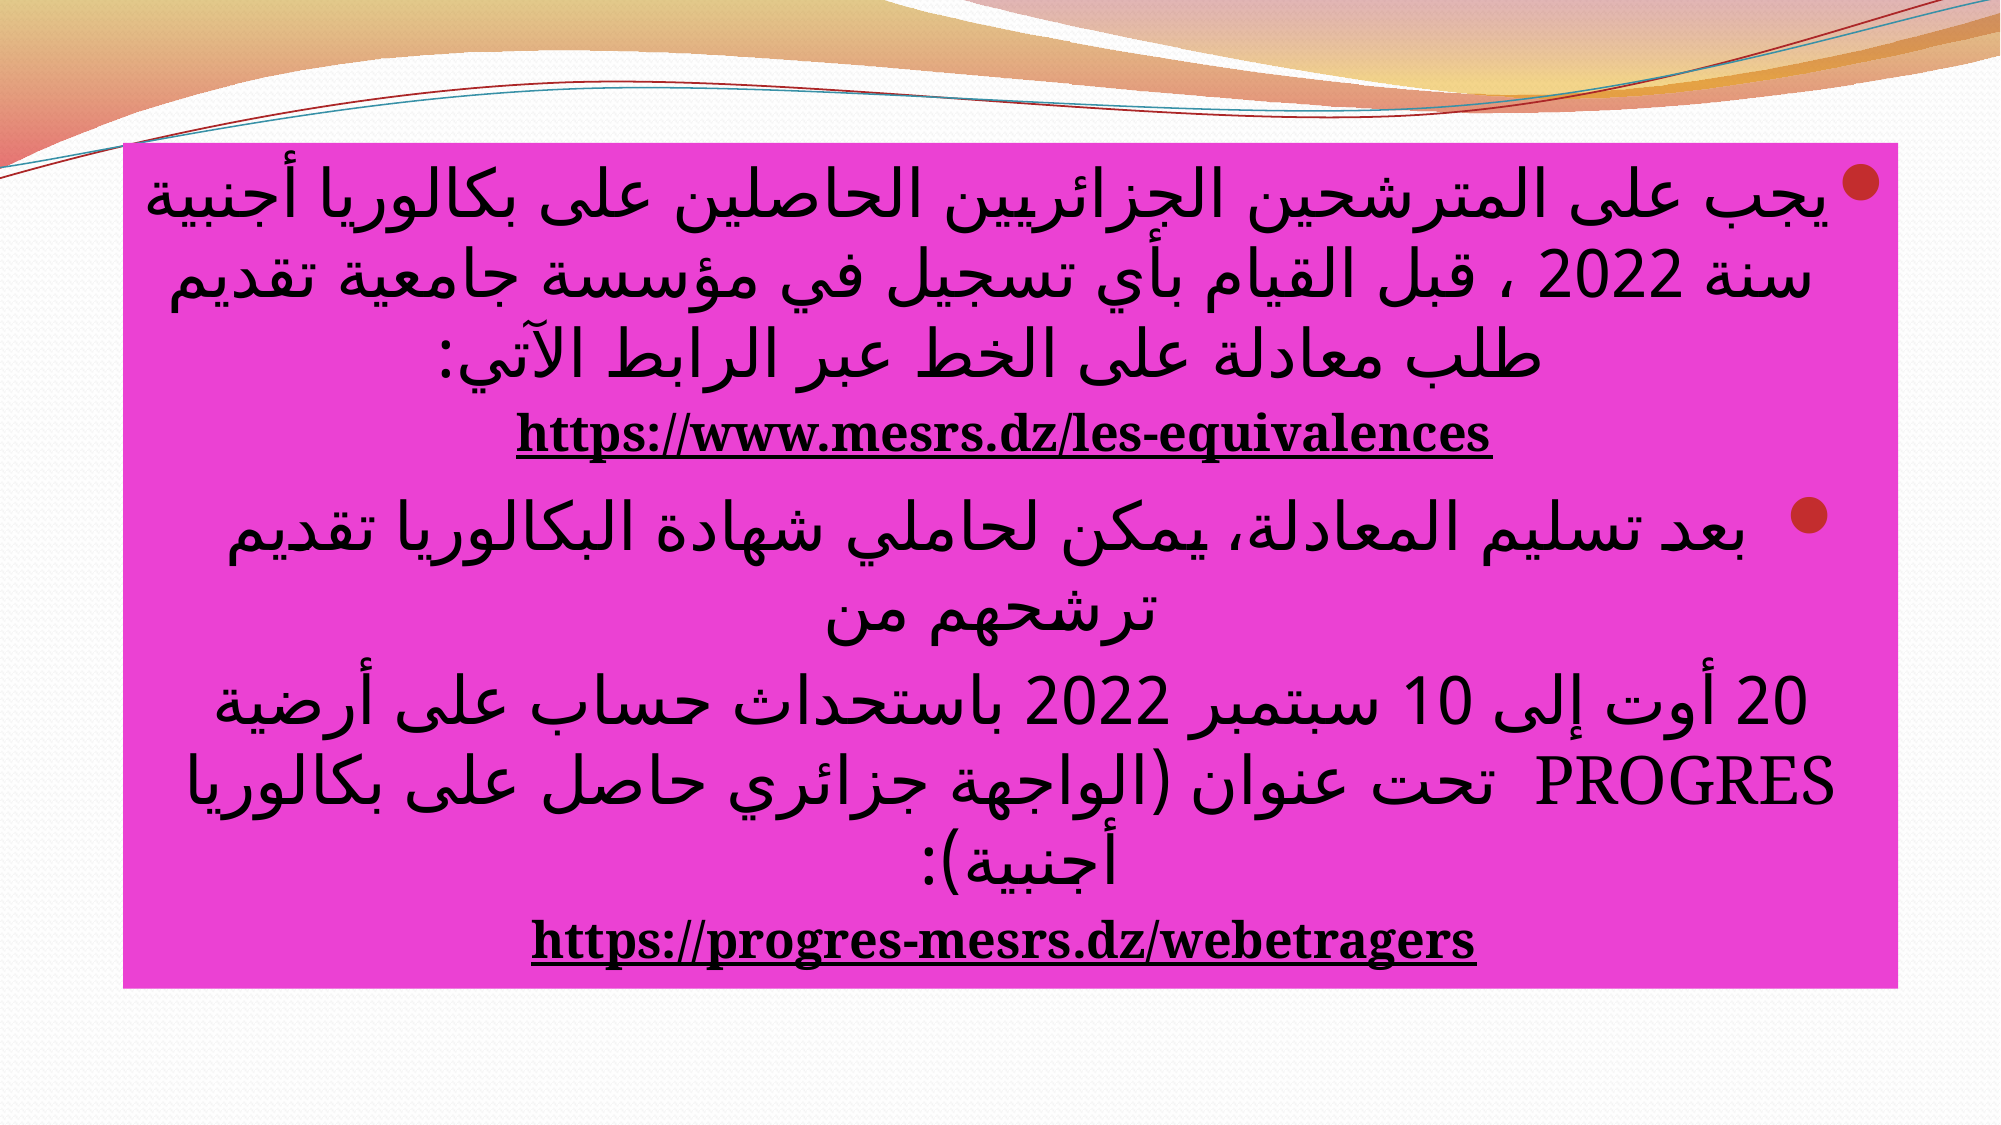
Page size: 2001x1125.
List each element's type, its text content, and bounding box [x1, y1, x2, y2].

list يجب على المترشحين الجزائريين الحاصلين على بكالوريا أجنبية سنة 2022 ، قبل القيام بأي تسجيل في مؤسسة جامعية تقديم طلب معادلة على الخط عبر الرابط الآتي: https://www.mesrs.dz/les-equivalences بعد تسليم المعادلة، يمكن لحاملي شهادة البكالوريا تقديم ترشحهم من 20 أوت إلى 10 سبتمبر 2022 باستحداث حساب على أرضية PROGRES تحت عنوان (الواجهة جزائري حاصل على بكالوريا أجنبية): https://progres-mesrs.dz/webetragers [123, 142, 1899, 989]
